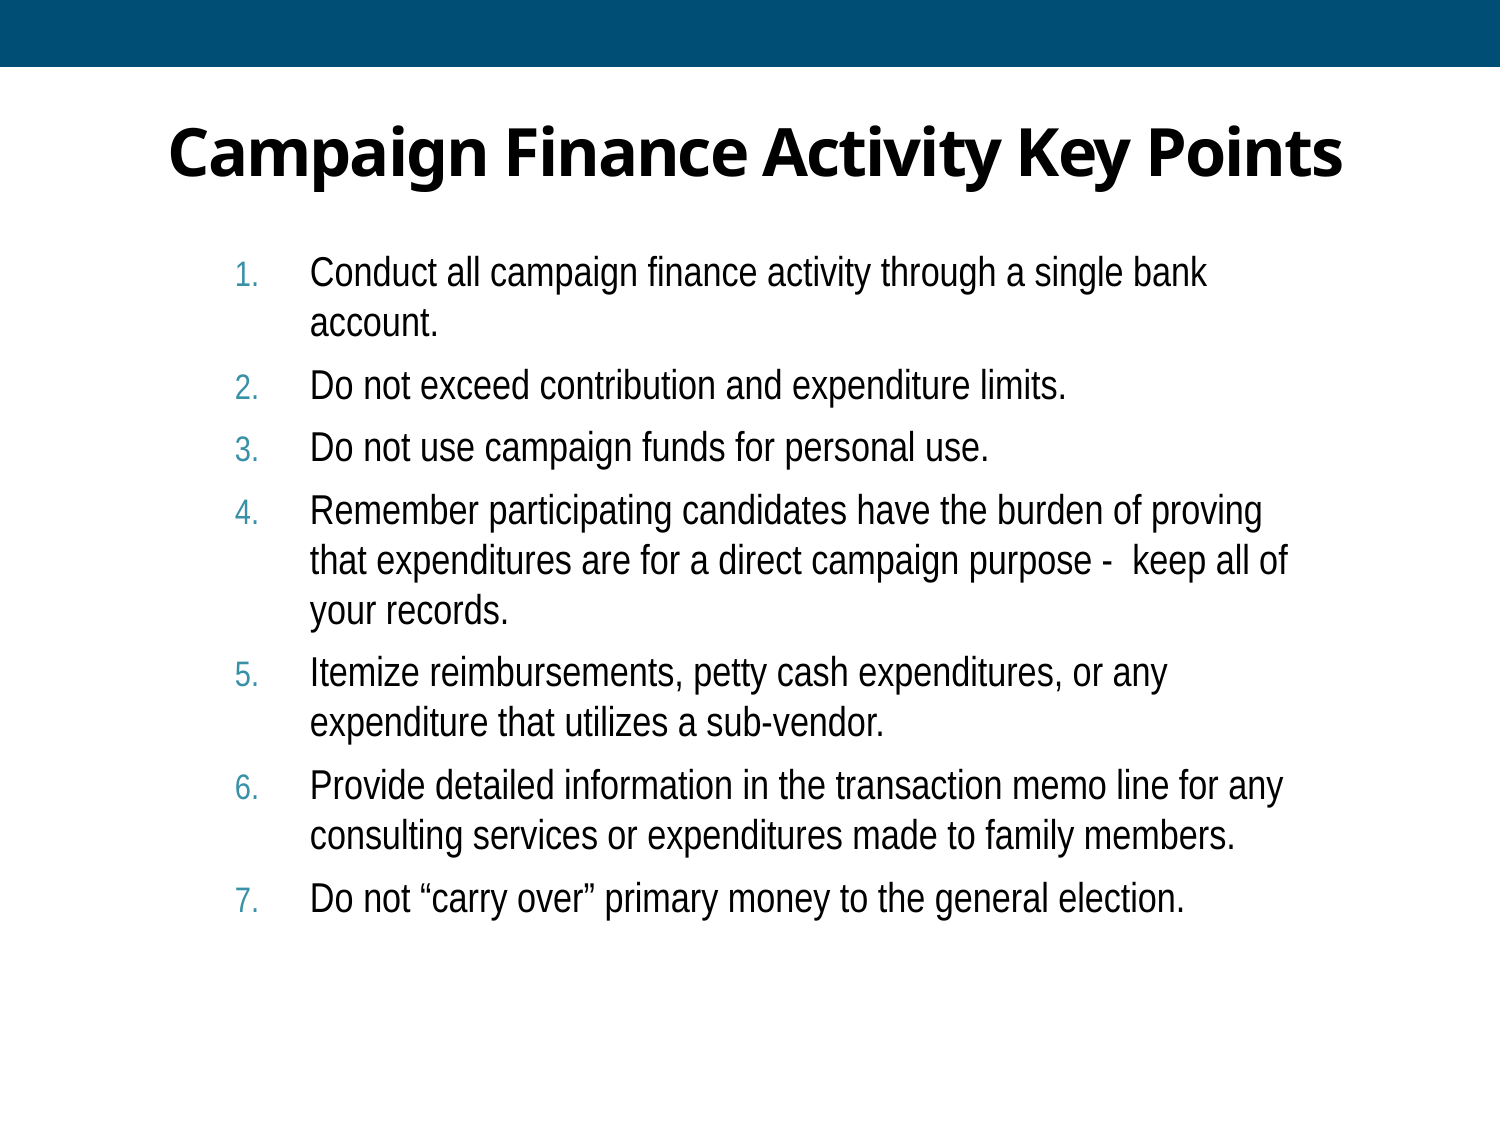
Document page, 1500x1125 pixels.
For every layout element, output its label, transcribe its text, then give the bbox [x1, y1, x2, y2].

title Campaign Finance Activity Key Points [87, 99, 1425, 200]
list Conduct all campaign finance activity through a single bank account. Do not exceed contribution and expenditure limits. Do not use campaign funds for personal use. Remember participating candidates have the burden of proving that expenditures are for a direct campaign purpose - keep all of your records. Itemize reimbursements, petty cash expenditures, or any expenditure that utilizes a sub-vendor. Provide detailed information in the transaction memo line for any consulting services or expenditures made to family members. Do not “carry over” primary money to the general election. [174, 237, 1313, 1000]
